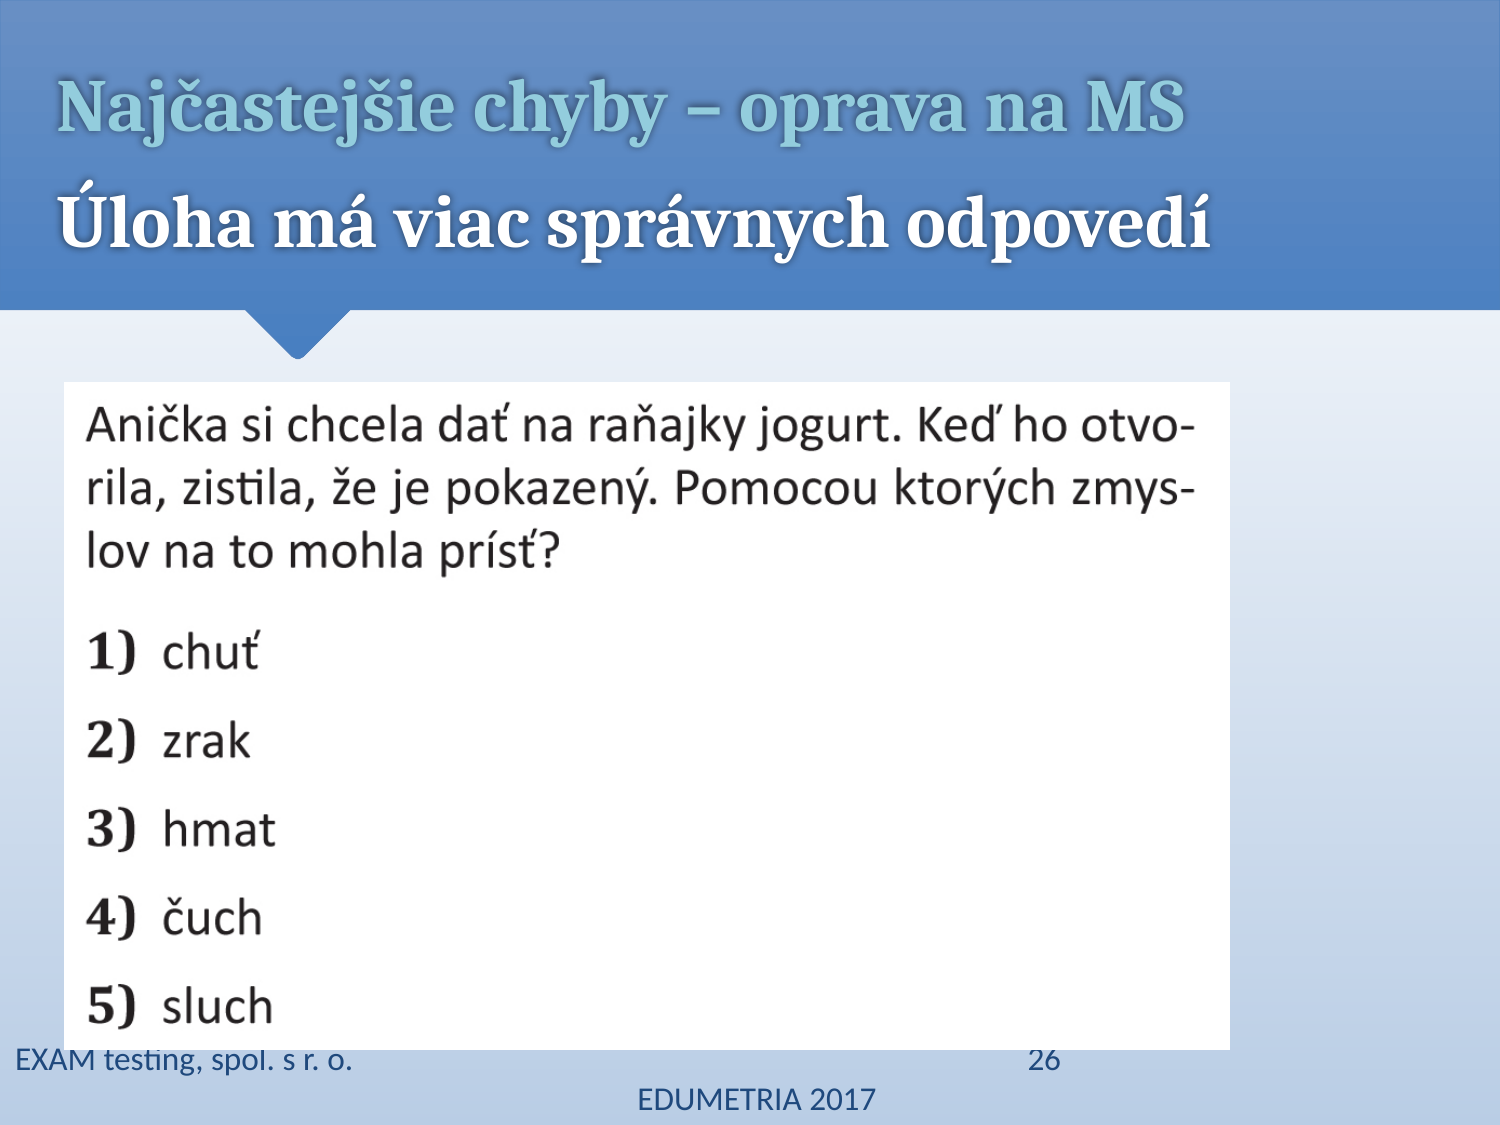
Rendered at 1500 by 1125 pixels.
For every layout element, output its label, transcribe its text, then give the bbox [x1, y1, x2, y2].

title Najčastejšie chyby – oprava na MS Úloha má viac správnych odpovedí [41, 48, 1459, 238]
picture [64, 382, 1230, 1050]
text_box [40, 381, 1460, 1067]
footer EXAM testing, spol. s r. o. 26 EDUMETRIA 2017 [0, 1067, 1500, 1125]
